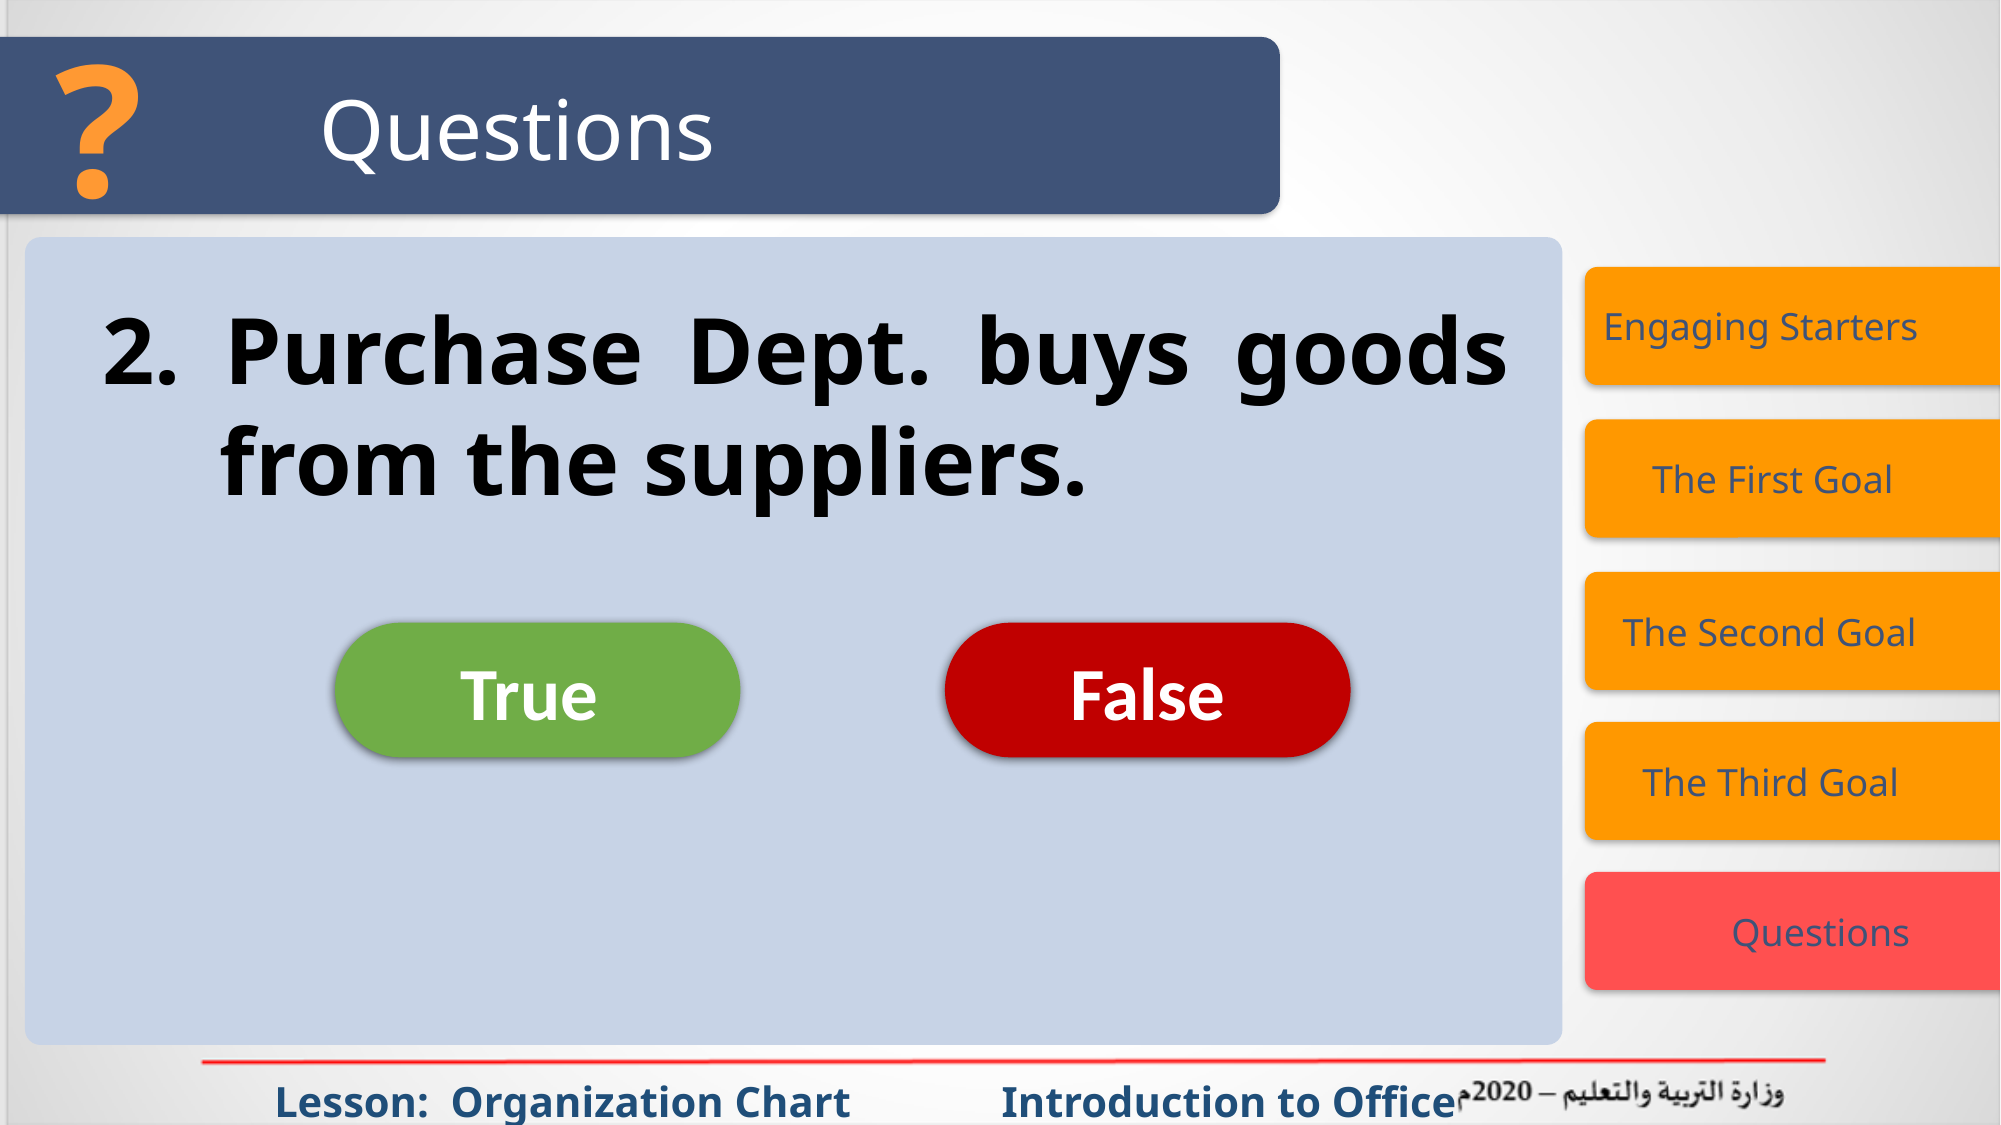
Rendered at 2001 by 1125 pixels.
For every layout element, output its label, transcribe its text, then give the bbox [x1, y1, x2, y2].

text_box The First Goal [1583, 418, 2000, 539]
text_box [23, 236, 1564, 1047]
text_box The Second Goal [1583, 570, 2000, 692]
text_box 2. Purchase Dept. buys goods from the suppliers. [87, 286, 1526, 521]
text_box True [335, 622, 741, 758]
text_box Lesson: Organization Chart Introduction to Office Management ادر 111 [66, 1067, 1475, 1125]
text_box [196, 35, 1281, 216]
text_box Engaging Starters [1583, 265, 2000, 387]
text_box ? [3, 6, 196, 242]
picture [0, 0, 2001, 1125]
text_box Questions [1583, 870, 2000, 992]
title Questions [196, 70, 1035, 197]
text_box False [944, 622, 1351, 758]
text_box The Third Goal [1583, 720, 2000, 842]
